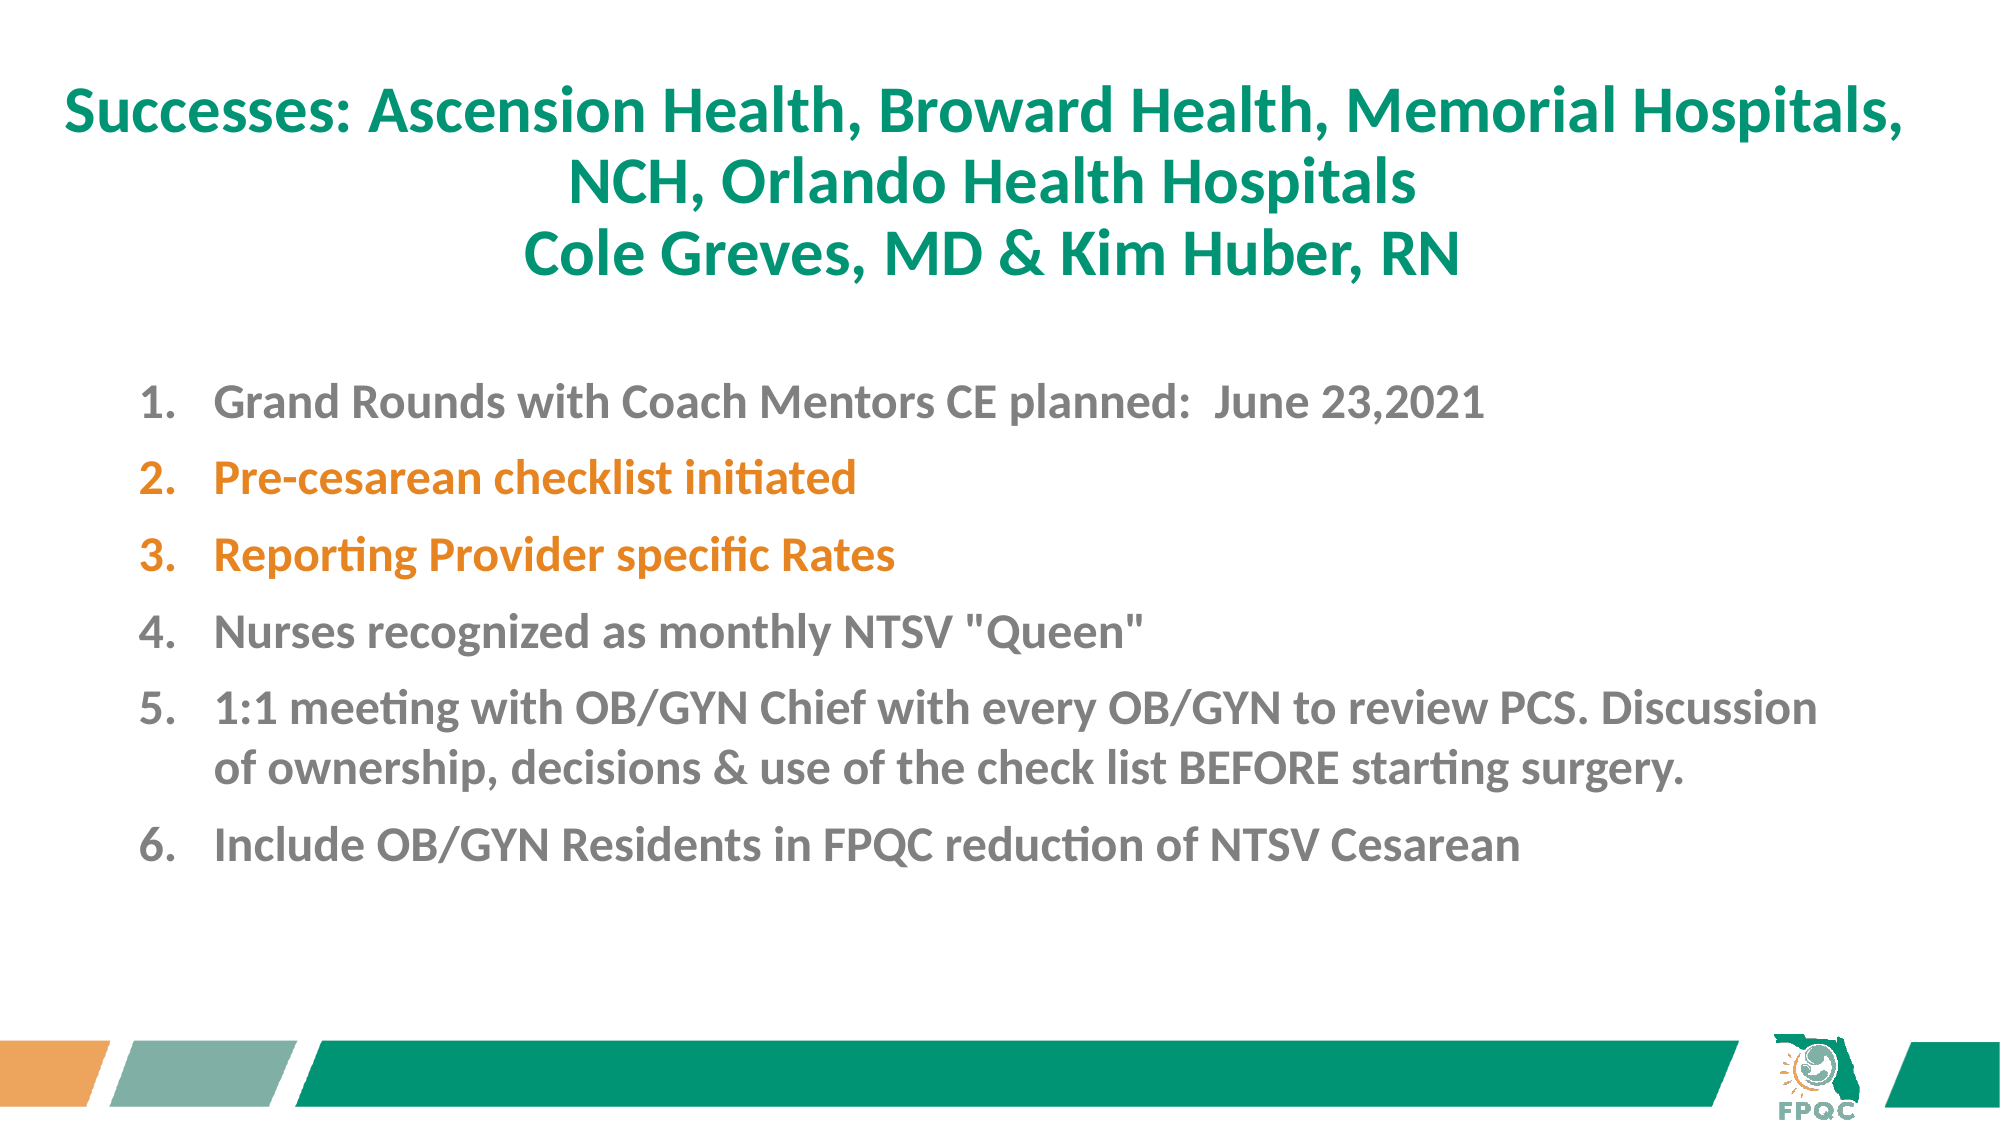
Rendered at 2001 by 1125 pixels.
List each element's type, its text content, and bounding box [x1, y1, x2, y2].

title Successes: Ascension Health, Broward Health, Memorial Hospitals, NCH, Orlando Health Hospitals Cole Greves, MD & Kim Huber, RN [16, 111, 1971, 378]
list Grand Rounds with Coach Mentors CE planned: June 23,2021 Pre-cesarean checklist initiated Reporting Provider specific Rates Nurses recognized as monthly NTSV "Queen" 1:1 meeting with OB/GYN Chief with every OB/GYN to review PCS. Discussion of ownership, decisions & use of the check list BEFORE starting surgery. Include OB/GYN Residents in FPQC reduction of NTSV Cesarean [123, 378, 1863, 971]
picture [1758, 1027, 2000, 1125]
picture [0, 1040, 1739, 1107]
